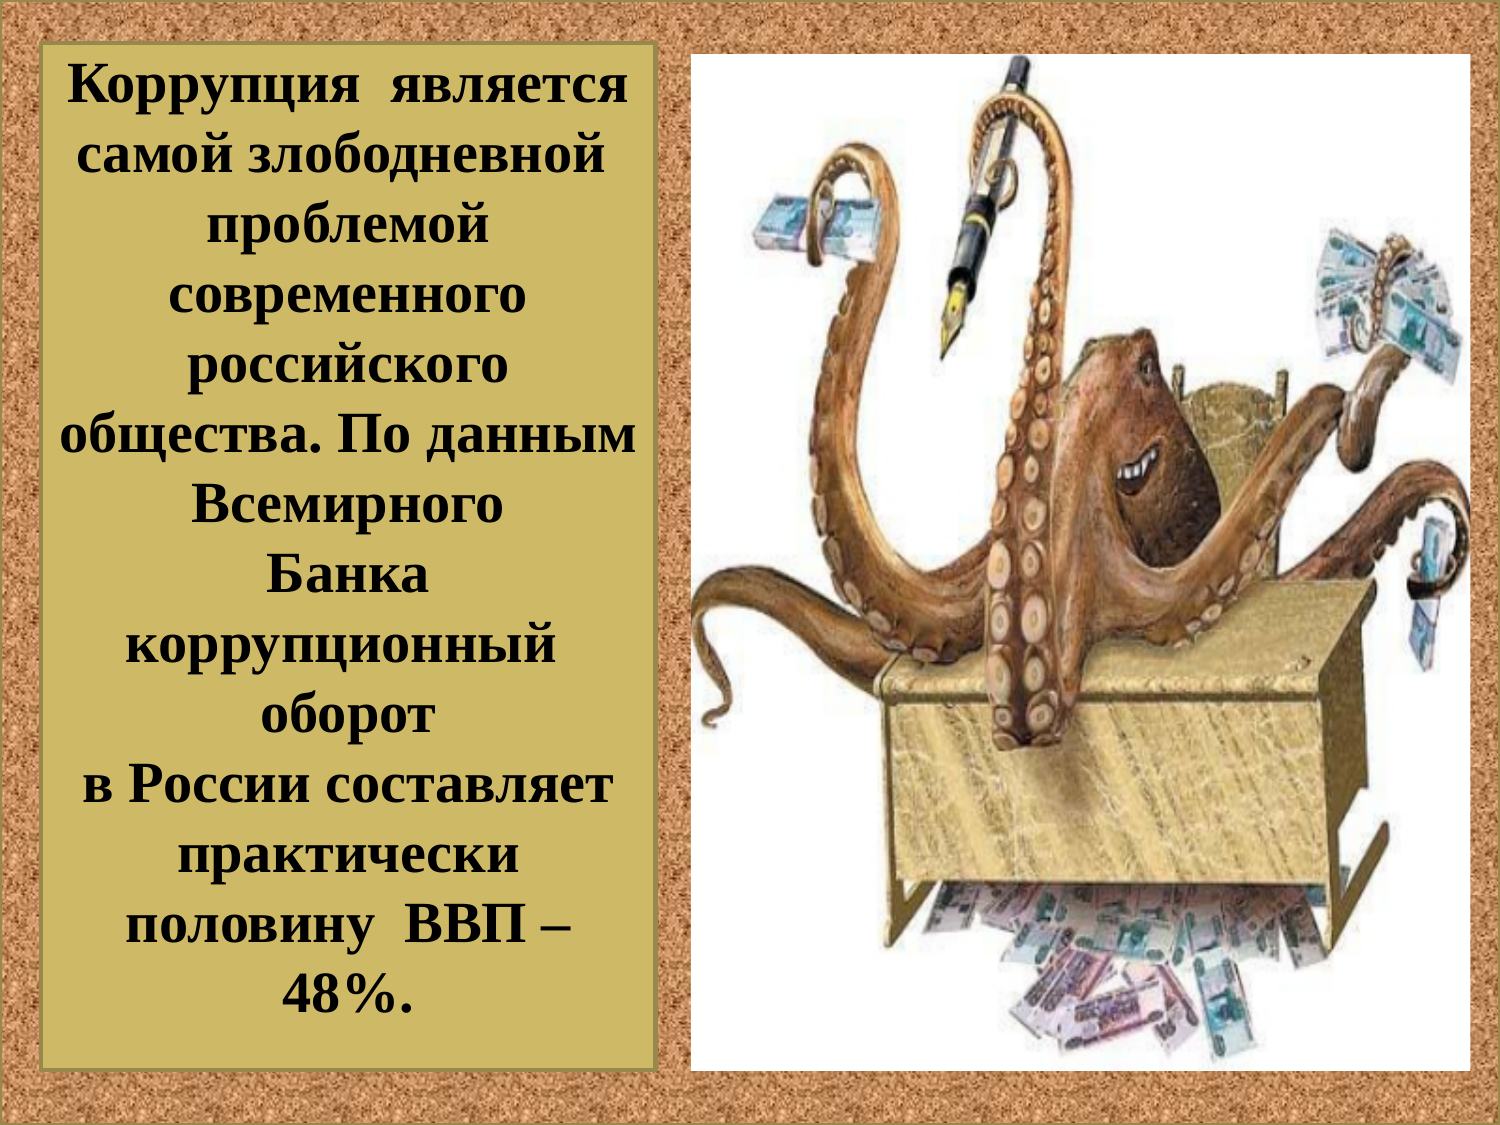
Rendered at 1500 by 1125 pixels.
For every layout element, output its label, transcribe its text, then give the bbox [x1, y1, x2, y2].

picture [690, 54, 1471, 1071]
text_box Коррупция является самой злободневной проблемой современного российского общества. По данным Всемирного Банка коррупционный оборот в России составляет практически половину ВВП – 48%. [39, 41, 658, 1072]
text_box [0, 0, 1500, 1125]
